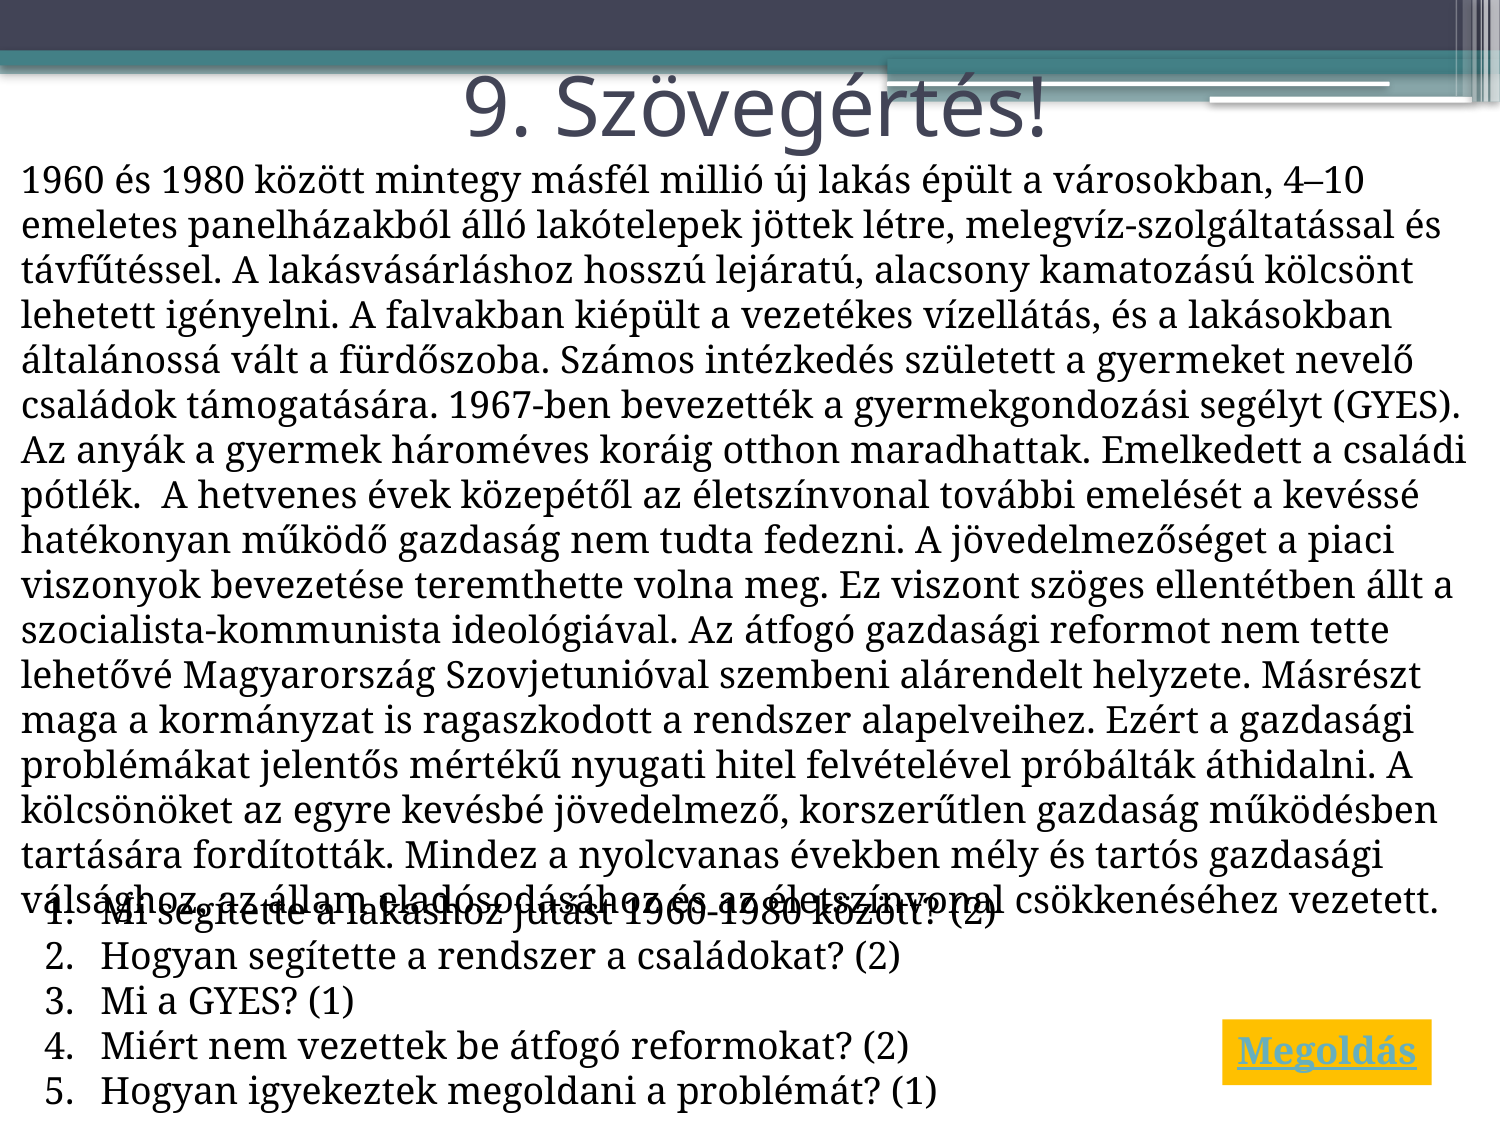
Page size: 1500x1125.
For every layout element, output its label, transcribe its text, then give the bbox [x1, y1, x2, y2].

title 9. Szövegértés! [81, 16, 1432, 148]
text_box Mi segítette a lakáshoz jutást 1960-1980 között? (2) Hogyan segítette a rendszer a családokat? (2) Mi a GYES? (1) Miért nem vezettek be átfogó reformokat? (2) Hogyan igyekeztek megoldani a problémát? (1) [29, 879, 1164, 1120]
text_box 1960 és 1980 között mintegy másfél millió új lakás épült a városokban, 4–10 emeletes panelházakból álló lakótelepek jöttek létre, melegvíz-szolgáltatással és távfűtéssel. A lakásvásárláshoz hosszú lejáratú, alacsony kamatozású kölcsönt lehetett igényelni. A falvakban kiépült a vezetékes vízellátás, és a lakásokban általánossá vált a fürdőszoba. Számos intézkedés született a gyermeket nevelő családok támogatására. 1967-ben bevezették a gyermekgondozási segélyt (GYES). Az anyák a gyermek hároméves koráig otthon maradhattak. Emelkedett a családi pótlék. A hetvenes évek közepétől az életszínvonal további emelését a kevéssé hatékonyan működő gazdaság nem tudta fedezni. A jövedelmezőséget a piaci viszonyok bevezetése teremthette volna meg. Ez viszont szöges ellentétben állt a szocialista-kommunista ideológiával. Az átfogó gazdasági reformot nem tette lehetővé Magyarország Szovjetunióval szembeni alárendelt helyzete. Másrészt maga a kormányzat is ragaszkodott a rendszer alapelveihez. Ezért a gazdasági problémákat jelentős mértékű nyugati hitel felvételével próbálták áthidalni. A kölcsönöket az egyre kevésbé jövedelmező, korszerűtlen gazdaság működésben tartására fordították. Mindez a nyolcvanas években mély és tartós gazdasági válsághoz, az állam eladósodásához és az életszínvonal csökkenéséhez vezetett. [6, 148, 1500, 929]
text_box Megoldás [1222, 1019, 1432, 1086]
